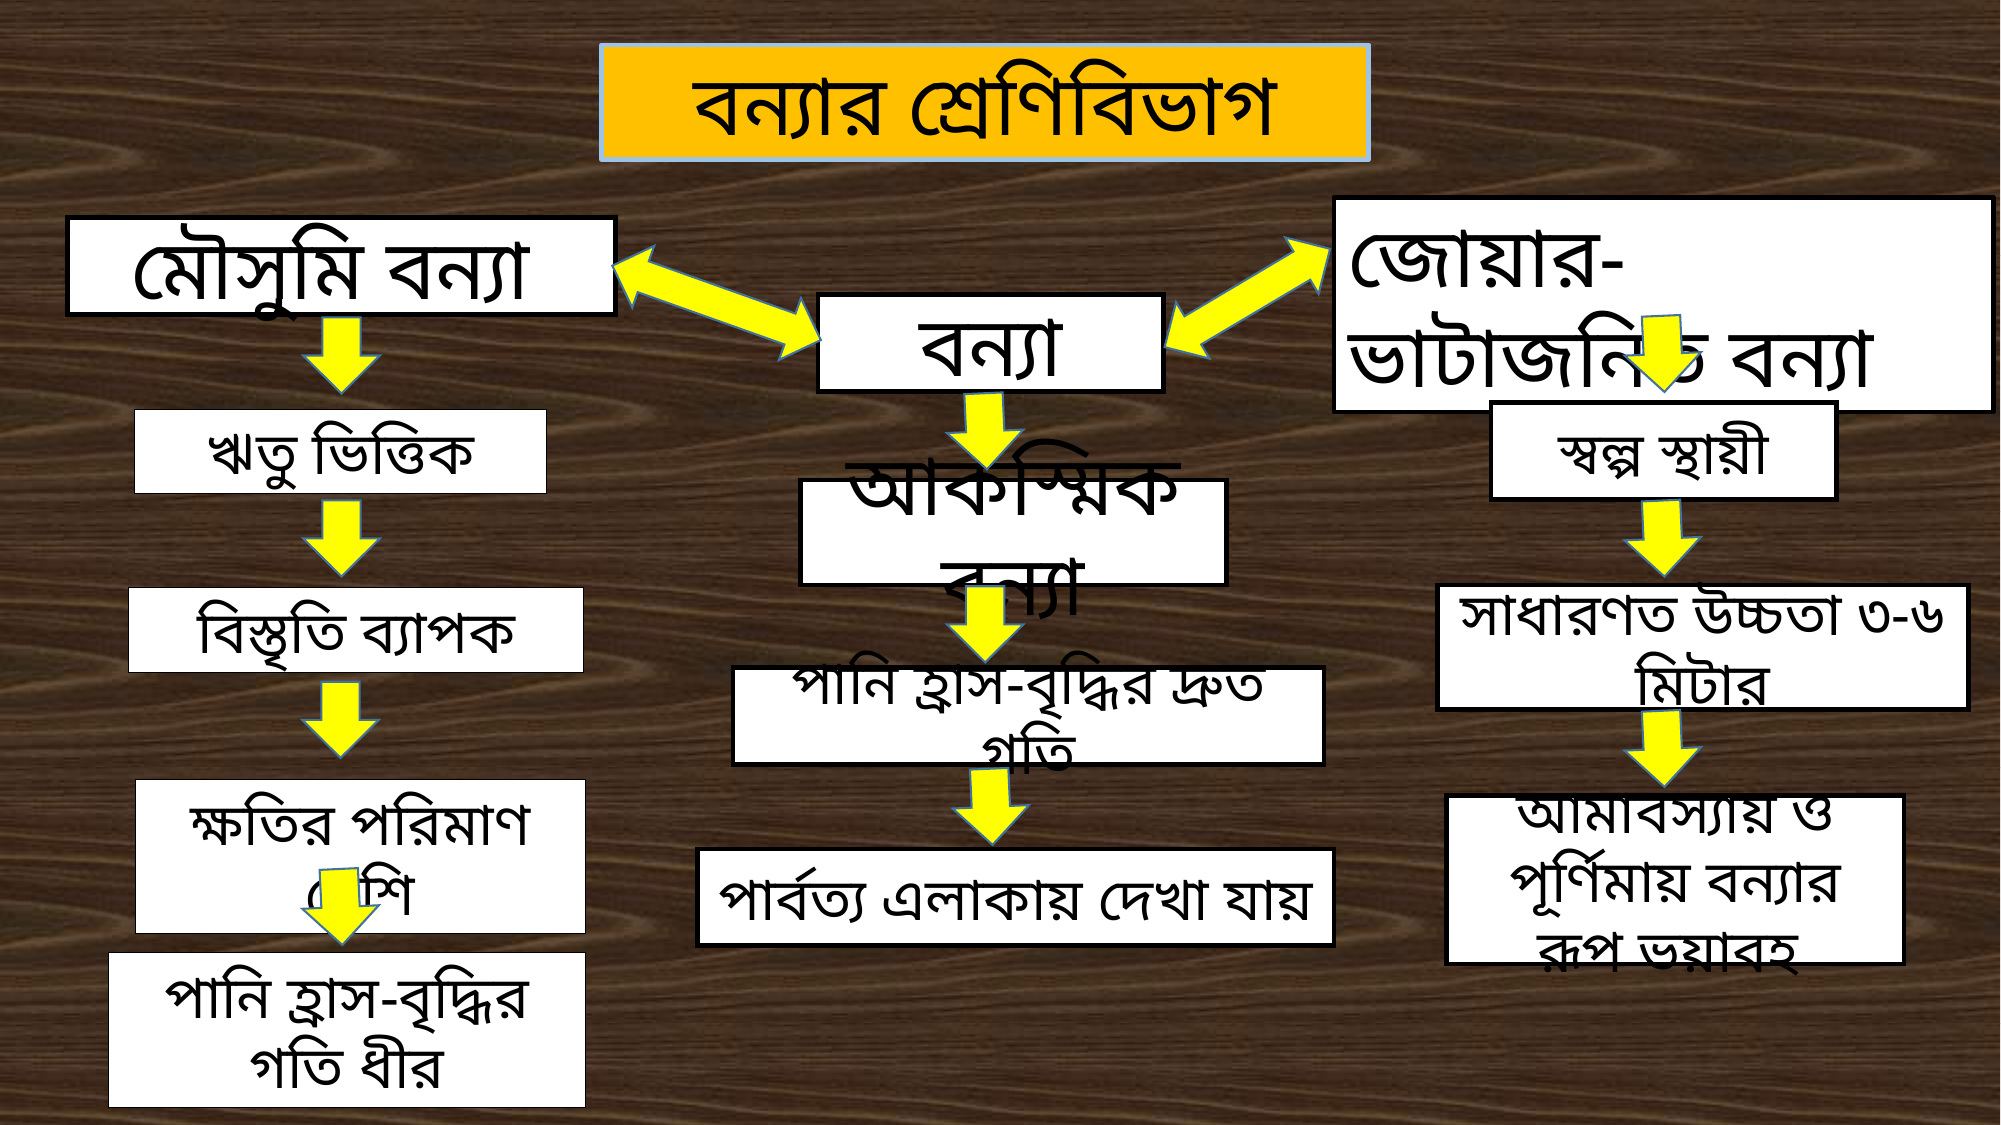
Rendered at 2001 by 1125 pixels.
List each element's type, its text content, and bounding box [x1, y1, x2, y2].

text_box পানি হ্রাস-বৃদ্ধির গতি ধীর [108, 952, 586, 1108]
text_box [610, 243, 823, 362]
text_box মৌসুমি বন্যা [67, 217, 616, 316]
text_box [944, 391, 1026, 471]
picture [0, 0, 2001, 1125]
text_box বন্যার শ্রেণিবিভাগ [601, 45, 1369, 160]
text_box [1621, 313, 1704, 394]
text_box পার্বত্য এলাকায় দেখা যায় [697, 848, 1335, 947]
text_box [300, 499, 383, 579]
text_box বন্যা [817, 294, 1165, 393]
text_box [299, 680, 382, 760]
text_box পানি হ্রাস-বৃদ্ধির দ্রুত গতি [732, 667, 1325, 766]
text_box [944, 585, 1026, 664]
text_box ঋতু ভিত্তিক [134, 409, 547, 494]
text_box সাধারণত উচ্চতা ৩-৬ মিটার [1436, 584, 1969, 711]
text_box [300, 316, 383, 396]
text_box [950, 766, 1032, 847]
text_box আমাবস্যায় ও পূর্ণিমায় বন্যার রূপ ভয়াবহ [1446, 794, 1905, 965]
text_box স্বল্প স্থায়ী [1490, 402, 1837, 500]
text_box আকস্মিক বন্যা [800, 479, 1227, 586]
text_box [1163, 235, 1332, 361]
text_box বিস্তৃতি ব্যাপক [128, 587, 584, 673]
text_box [1621, 708, 1704, 789]
text_box [1621, 498, 1704, 579]
text_box ক্ষতির পরিমাণ বেশি [135, 779, 586, 934]
text_box [299, 867, 382, 947]
text_box জোয়ার-ভাটাজনিত বন্যা [1334, 197, 1994, 412]
